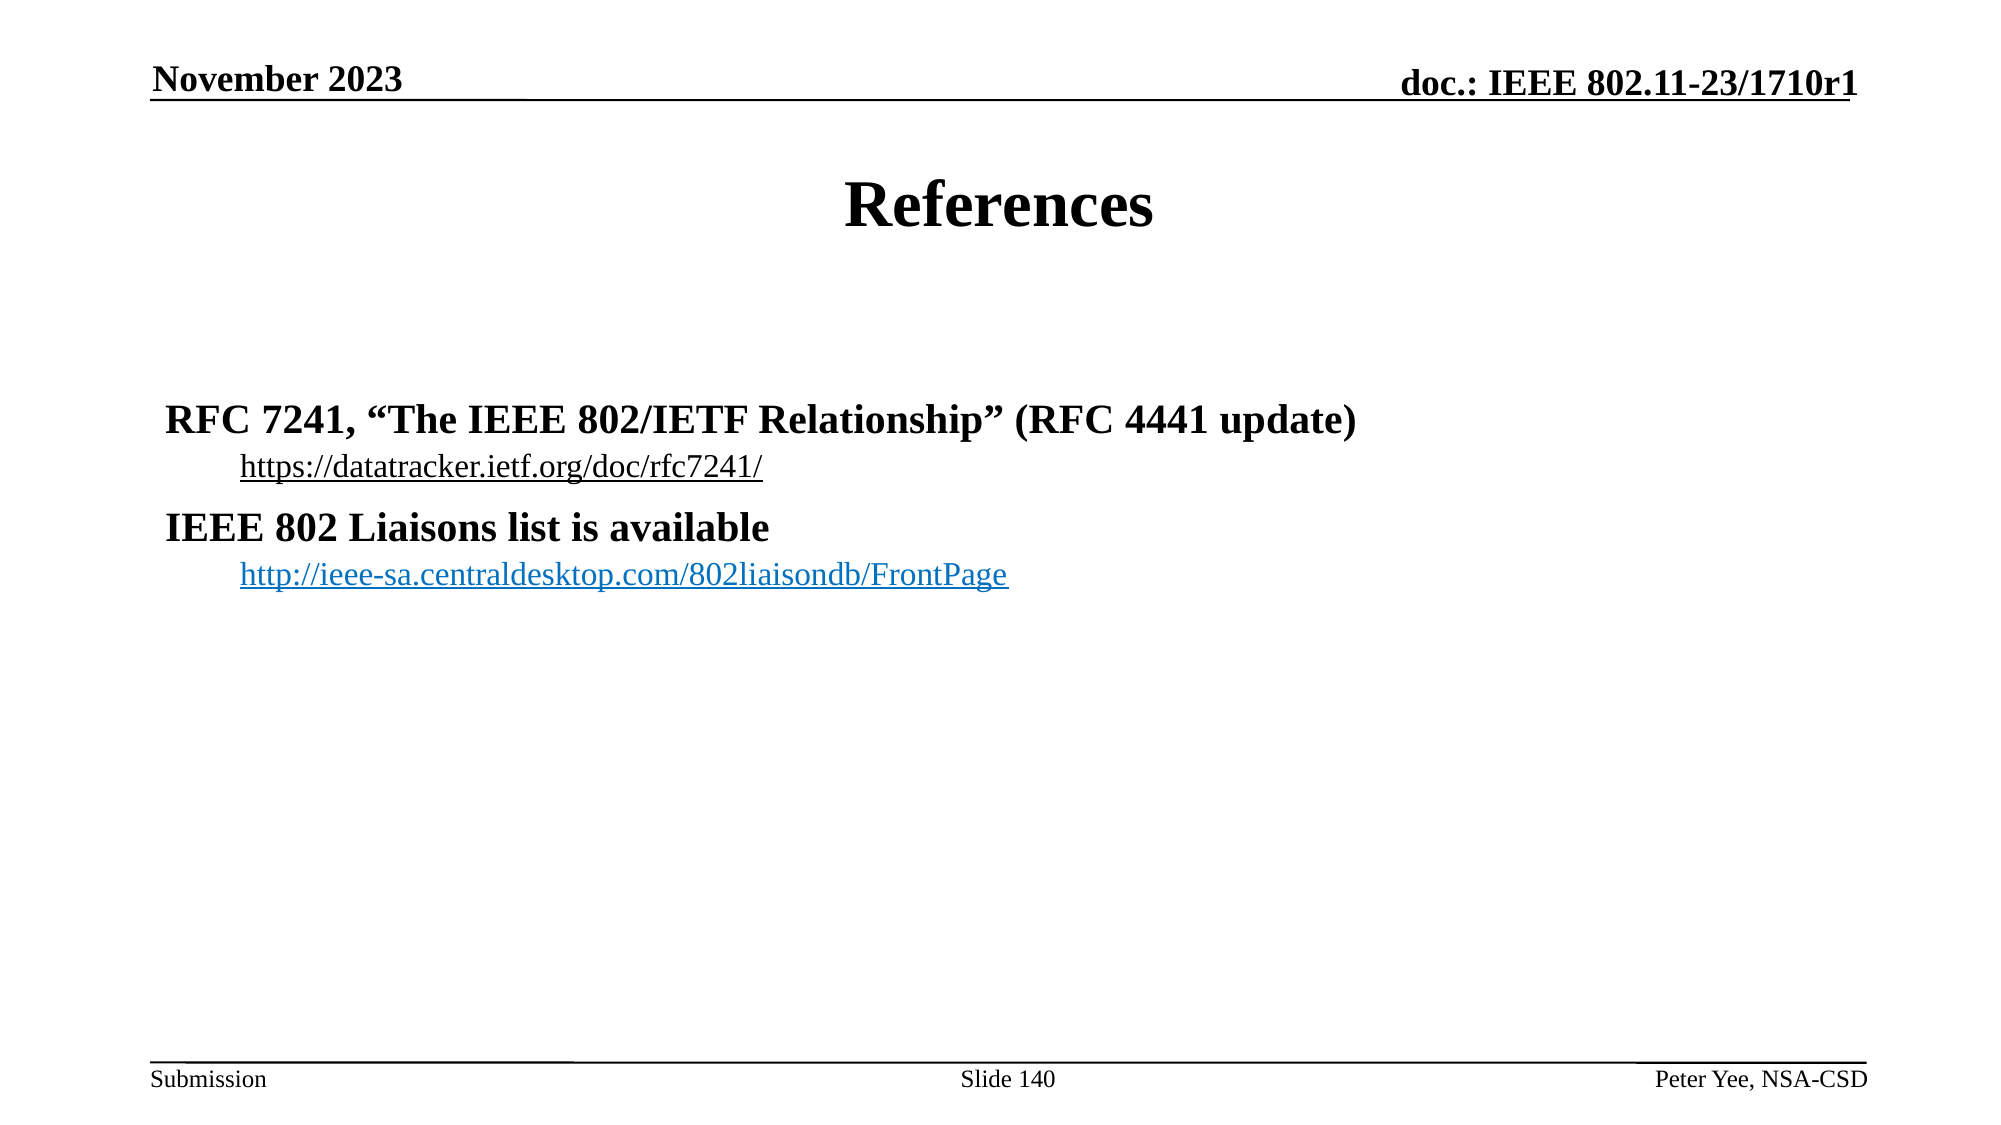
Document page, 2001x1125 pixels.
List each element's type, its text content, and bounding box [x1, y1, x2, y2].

list RFC 7241, “The IEEE 802/IETF Relationship” (RFC 4441 update) https://datatracker.ietf.org/doc/rfc7241/ IEEE 802 Liaisons list is available http://ieee-sa.centraldesktop.com/802liaisondb/FrontPage [149, 324, 1850, 1000]
title References [149, 112, 1850, 288]
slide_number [152, 54, 563, 100]
slide_number Slide 140 [950, 1061, 1067, 1123]
footer Peter Yee, NSA-CSD [1171, 1061, 1869, 1093]
